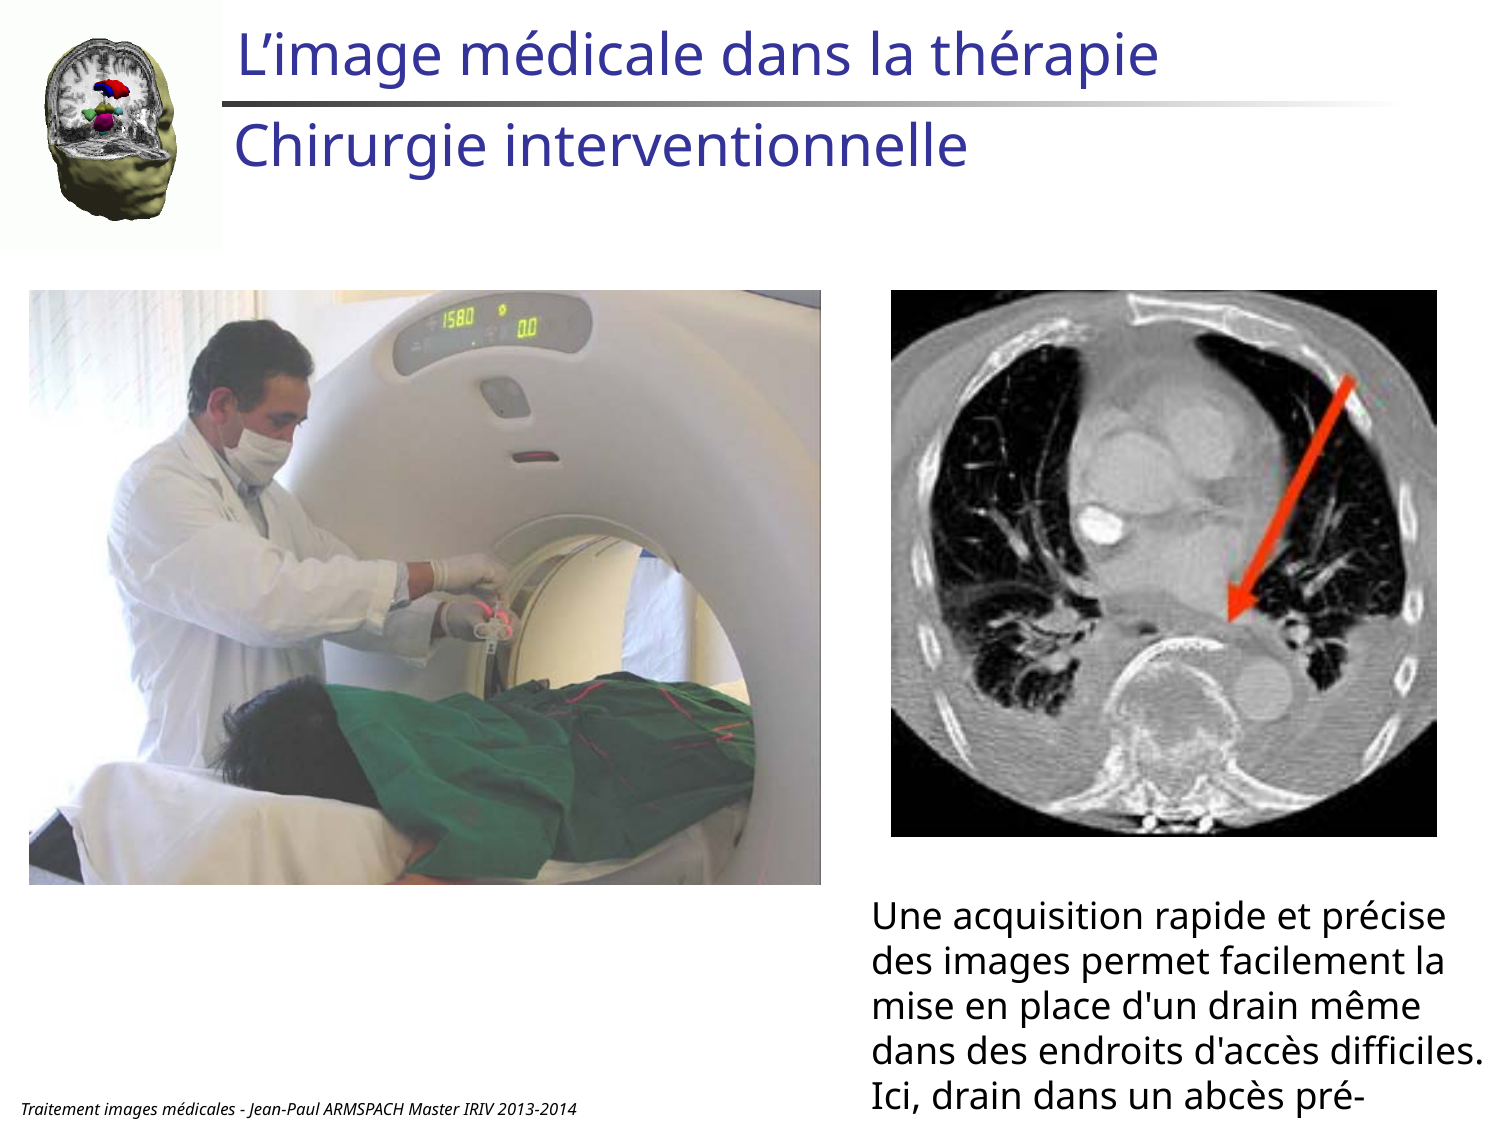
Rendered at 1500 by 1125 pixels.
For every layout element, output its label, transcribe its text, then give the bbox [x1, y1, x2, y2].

footer Traitement images médicales - Jean-Paul ARMSPACH Master IRIV 2013-2014 [5, 1105, 774, 1125]
text_box Une acquisition rapide et précise des images permet facilement la mise en place d'un drain même dans des endroits d'accès difficiles. Ici, drain dans un abcès pré-vertébral. [856, 884, 1500, 1125]
picture [0, 0, 222, 250]
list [29, 290, 822, 885]
title L’image médicale dans la thérapie [221, 0, 1500, 95]
text_box Chirurgie interventionnelle [218, 113, 1500, 185]
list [891, 290, 1438, 837]
